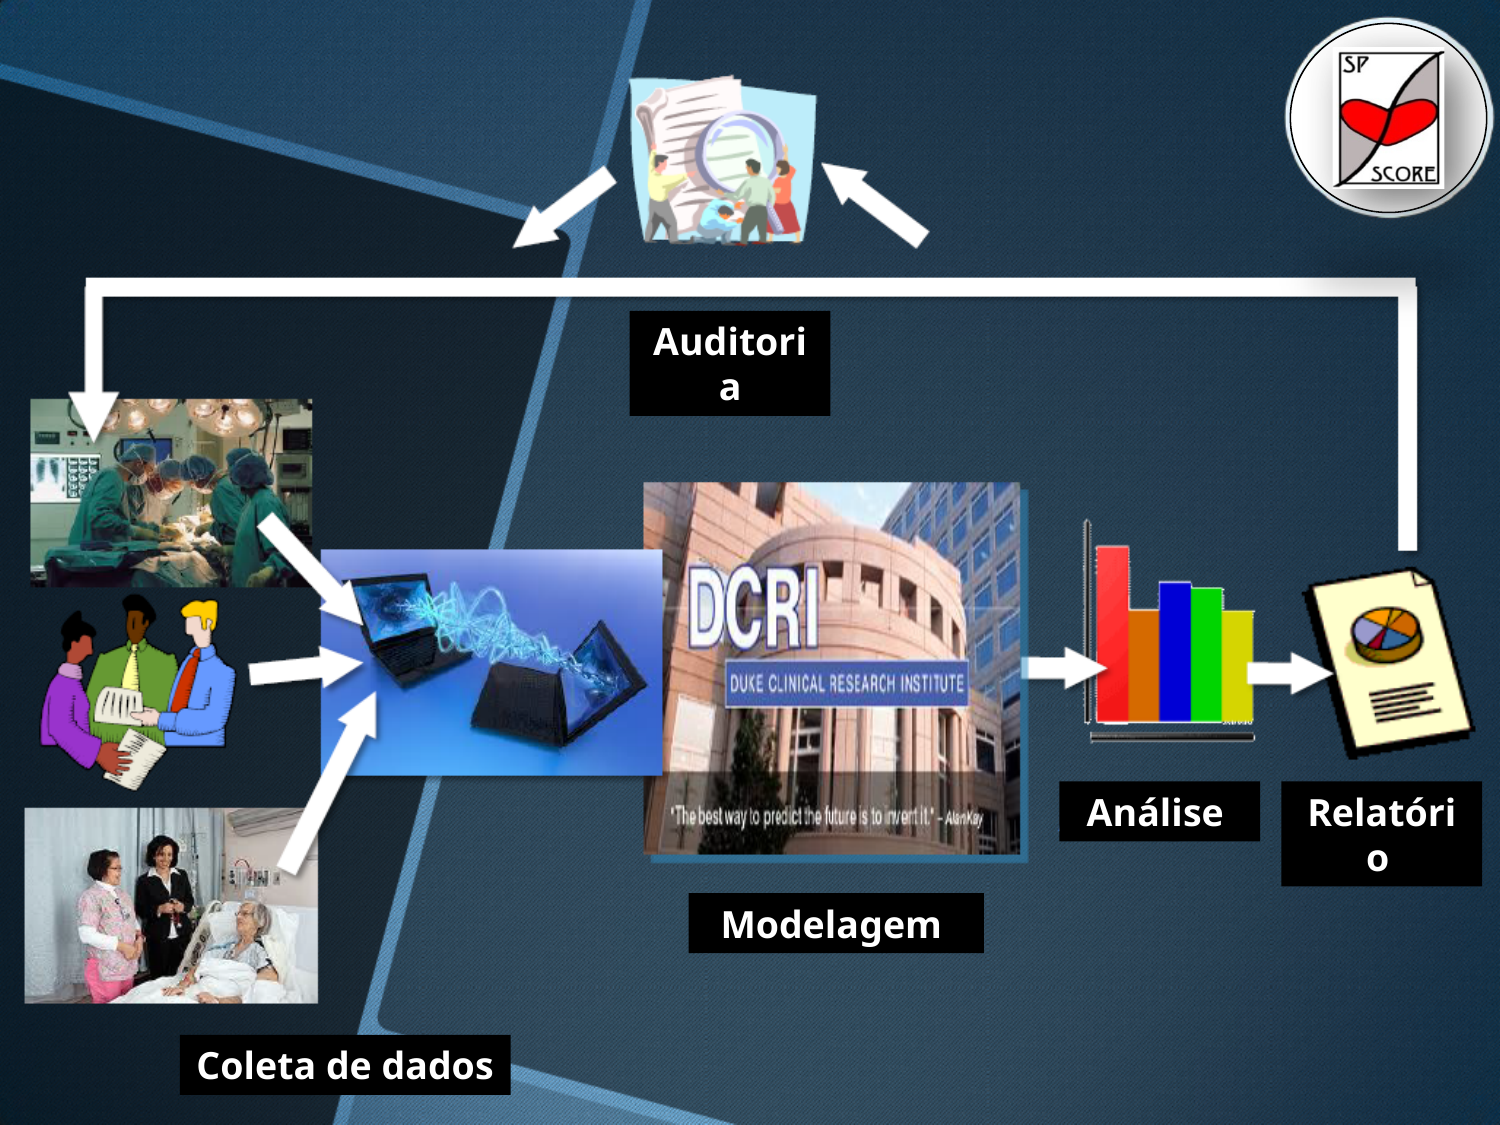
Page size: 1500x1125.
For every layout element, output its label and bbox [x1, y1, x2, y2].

picture [0, 0, 1500, 1125]
text_box [1290, 23, 1487, 213]
